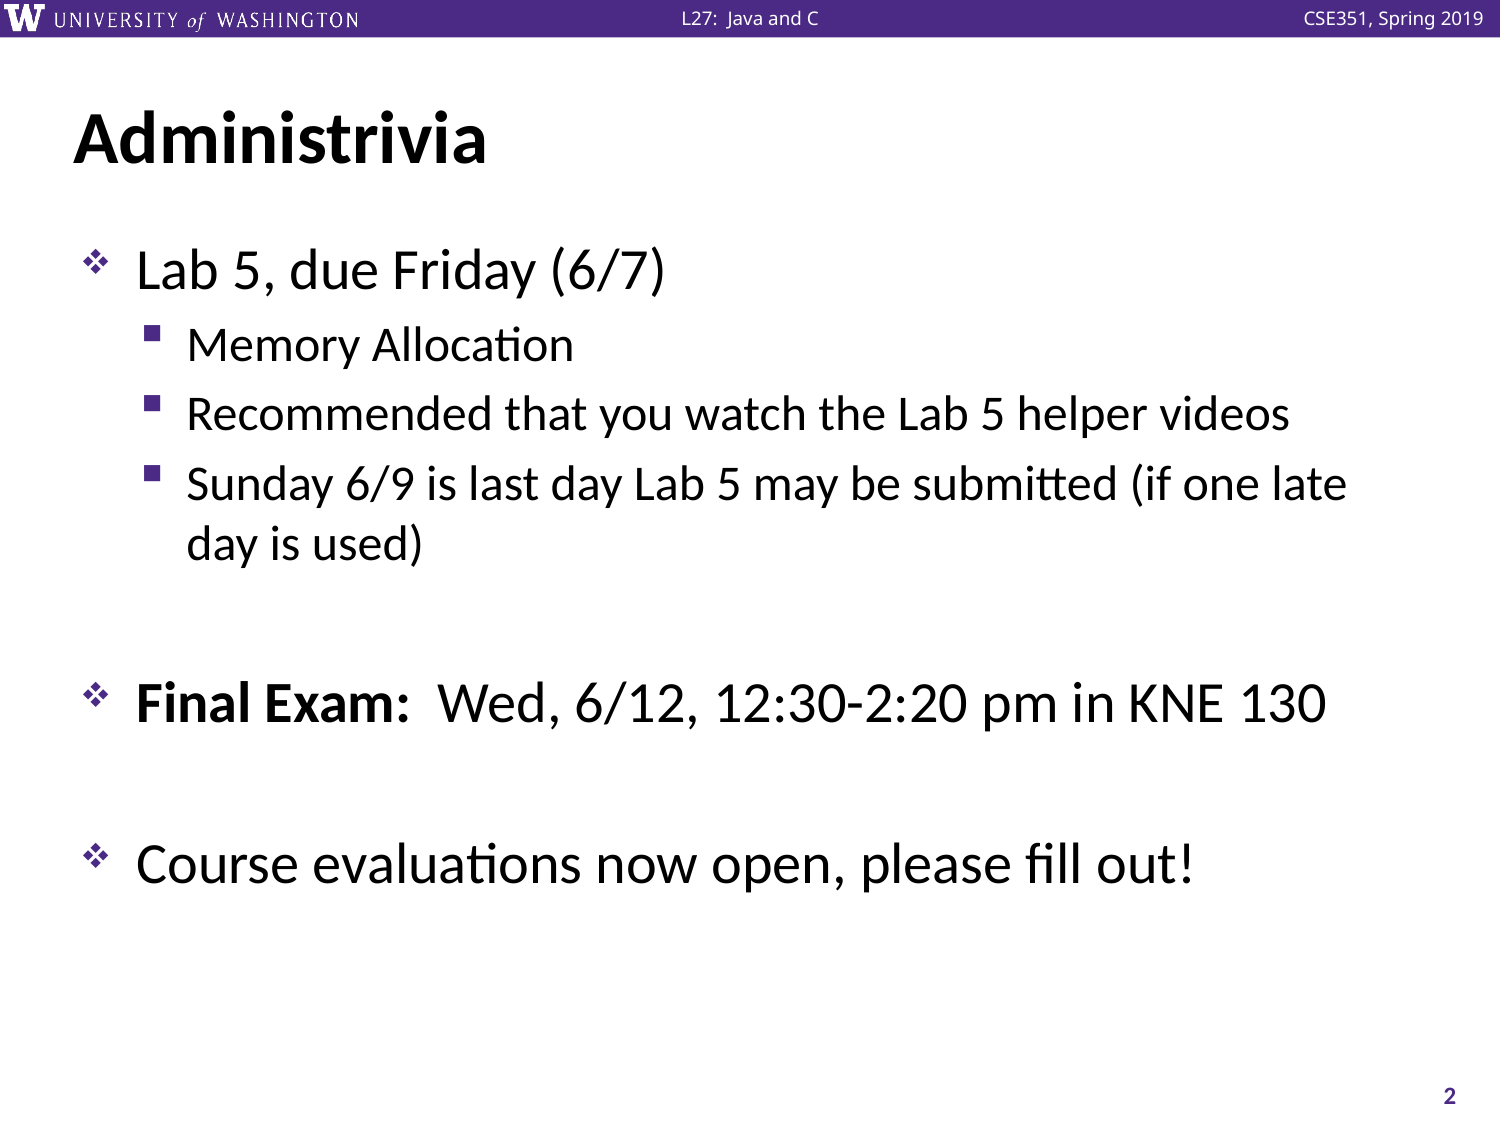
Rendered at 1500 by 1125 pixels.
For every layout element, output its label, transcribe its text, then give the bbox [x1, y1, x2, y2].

picture [4, 4, 358, 32]
list Lab 5, due Friday (6/7) Memory Allocation Recommended that you watch the Lab 5 helper videos Sunday 6/9 is last day Lab 5 may be submitted (if one late day is used) Final Exam: Wed, 6/12, 12:30-2:20 pm in KNE 130 Course evaluations now open, please fill out! [64, 223, 1438, 1040]
title Administrivia [58, 71, 1438, 197]
slide_number 2 [1400, 1065, 1500, 1125]
